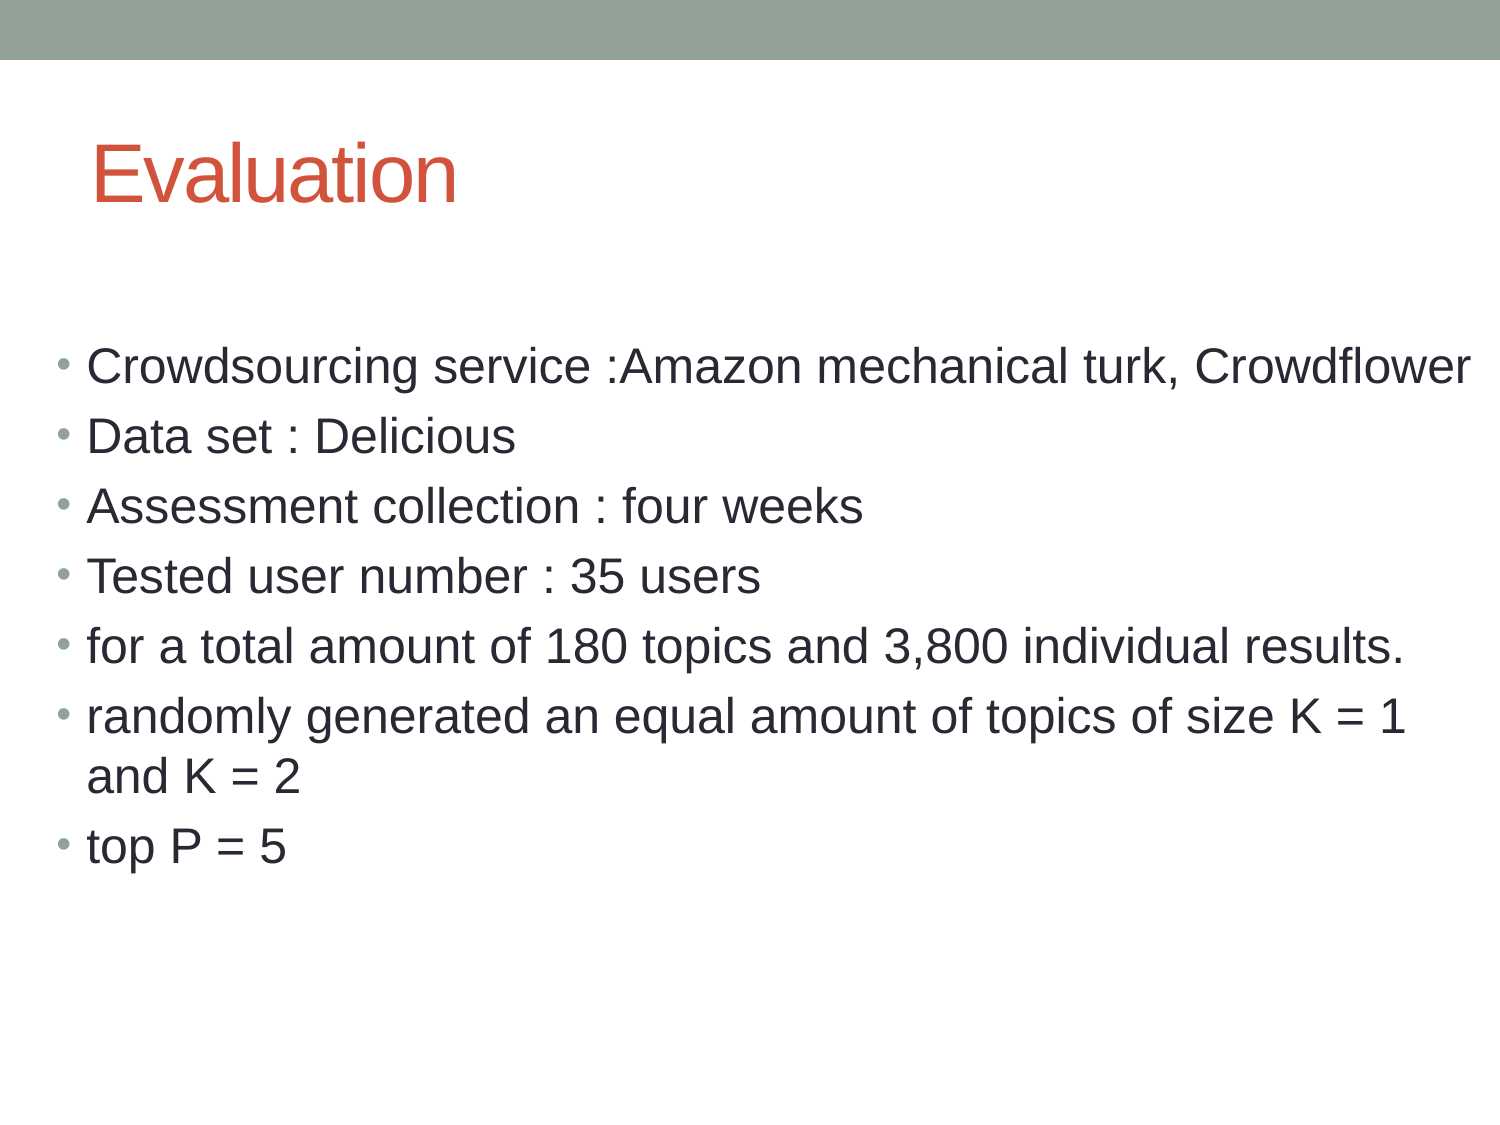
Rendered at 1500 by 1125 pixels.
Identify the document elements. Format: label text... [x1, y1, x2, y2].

title Evaluation [75, 87, 1425, 250]
list Crowdsourcing service :Amazon mechanical turk, Crowdflower Data set : Delicious Assessment collection : four weeks Tested user number : 35 users for a total amount of 180 topics and 3,800 individual results. randomly generated an equal amount of topics of size K = 1 and K = 2 top P = 5 [41, 326, 1495, 976]
